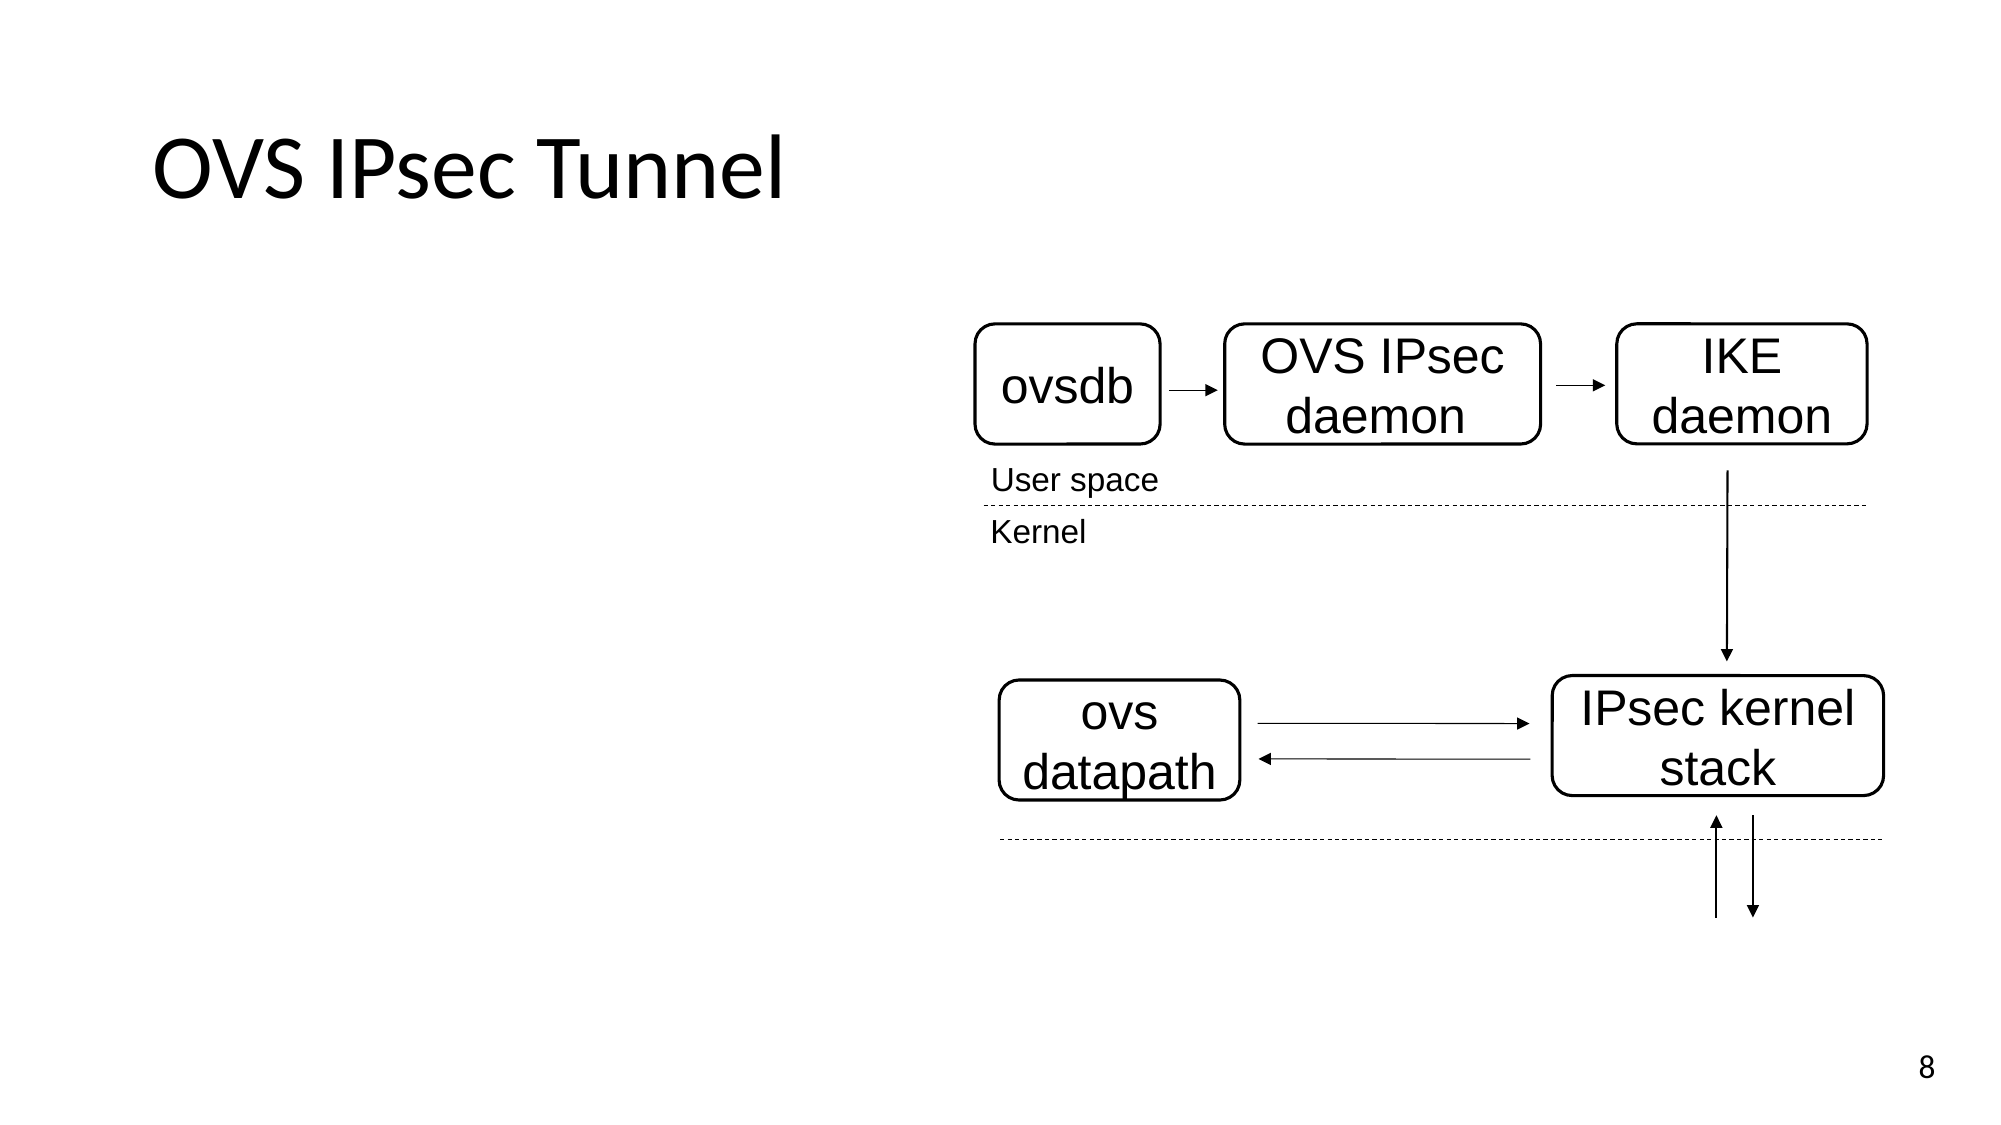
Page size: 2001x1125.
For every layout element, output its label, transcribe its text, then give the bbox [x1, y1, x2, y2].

text_box ovs datapath [998, 678, 1241, 802]
text_box IPsec kernel stack [1551, 674, 1885, 797]
text_box Kernel [975, 502, 1102, 558]
slide_number 8 [1500, 1035, 1951, 1096]
text_box OVS IPsec daemon [1223, 322, 1542, 446]
text_box IKE daemon [1615, 322, 1869, 445]
title OVS IPsec Tunnel [137, 59, 1863, 278]
text_box User space [976, 450, 1175, 505]
text_box ovsdb [973, 322, 1162, 446]
